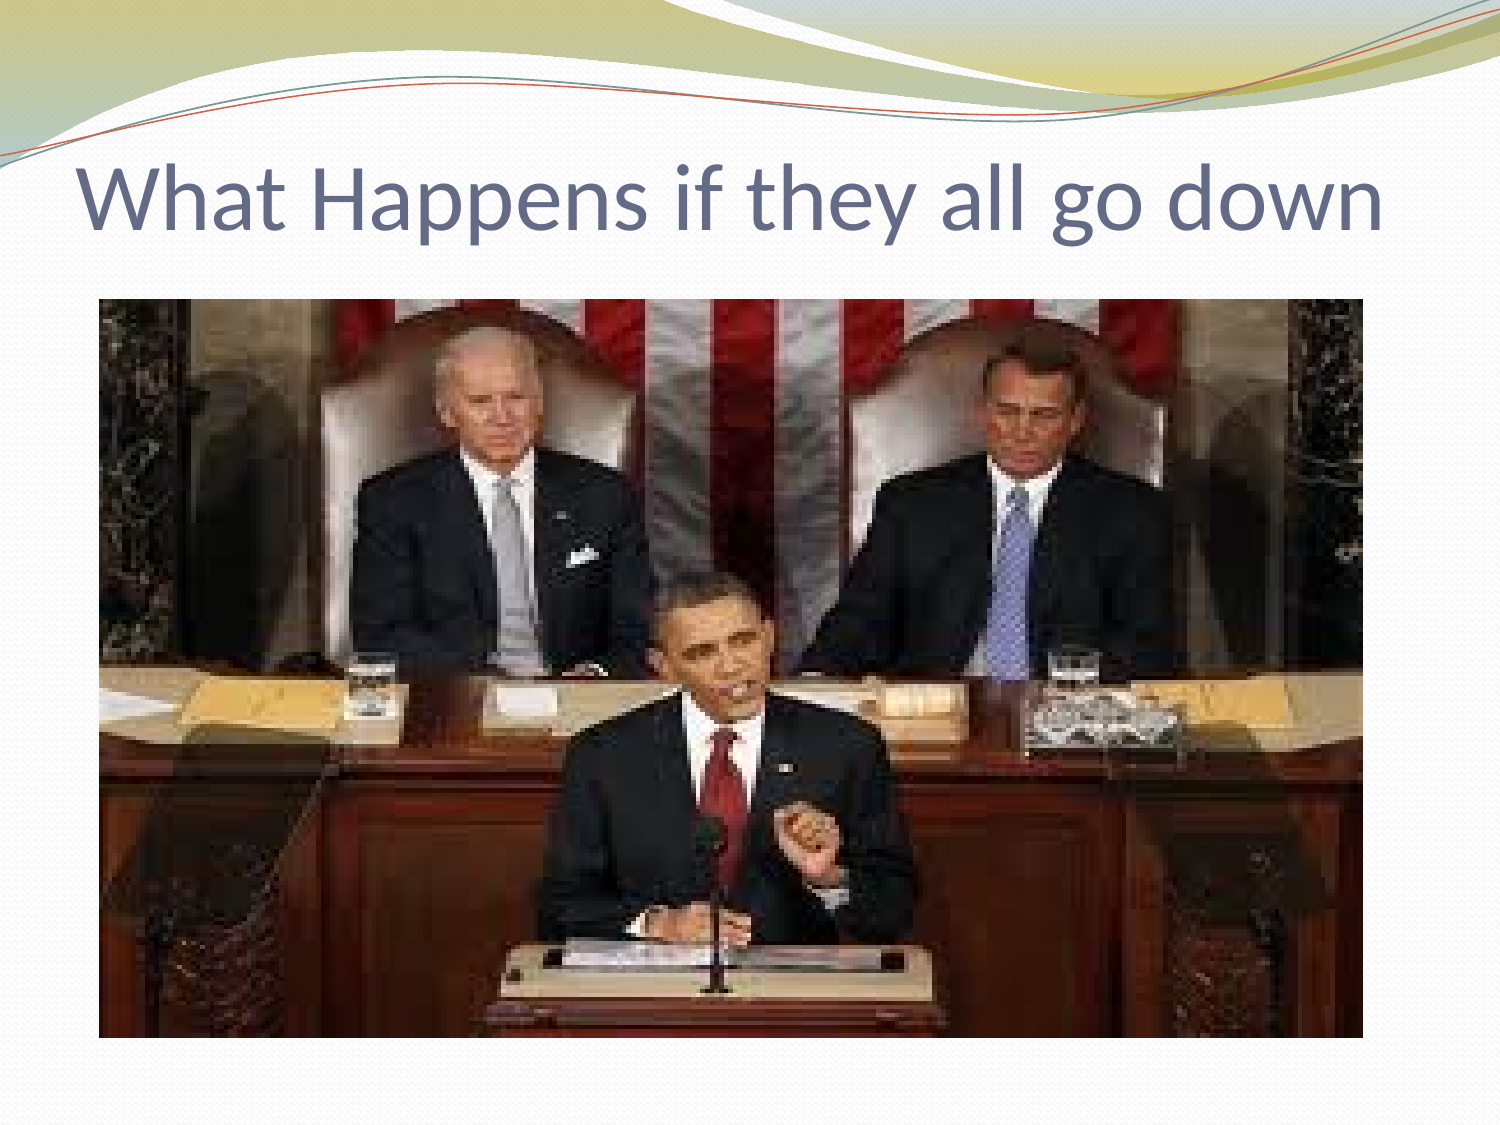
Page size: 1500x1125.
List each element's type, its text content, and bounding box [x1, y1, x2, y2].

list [99, 299, 1363, 1038]
title What Happens if they all go down [75, 115, 1425, 250]
